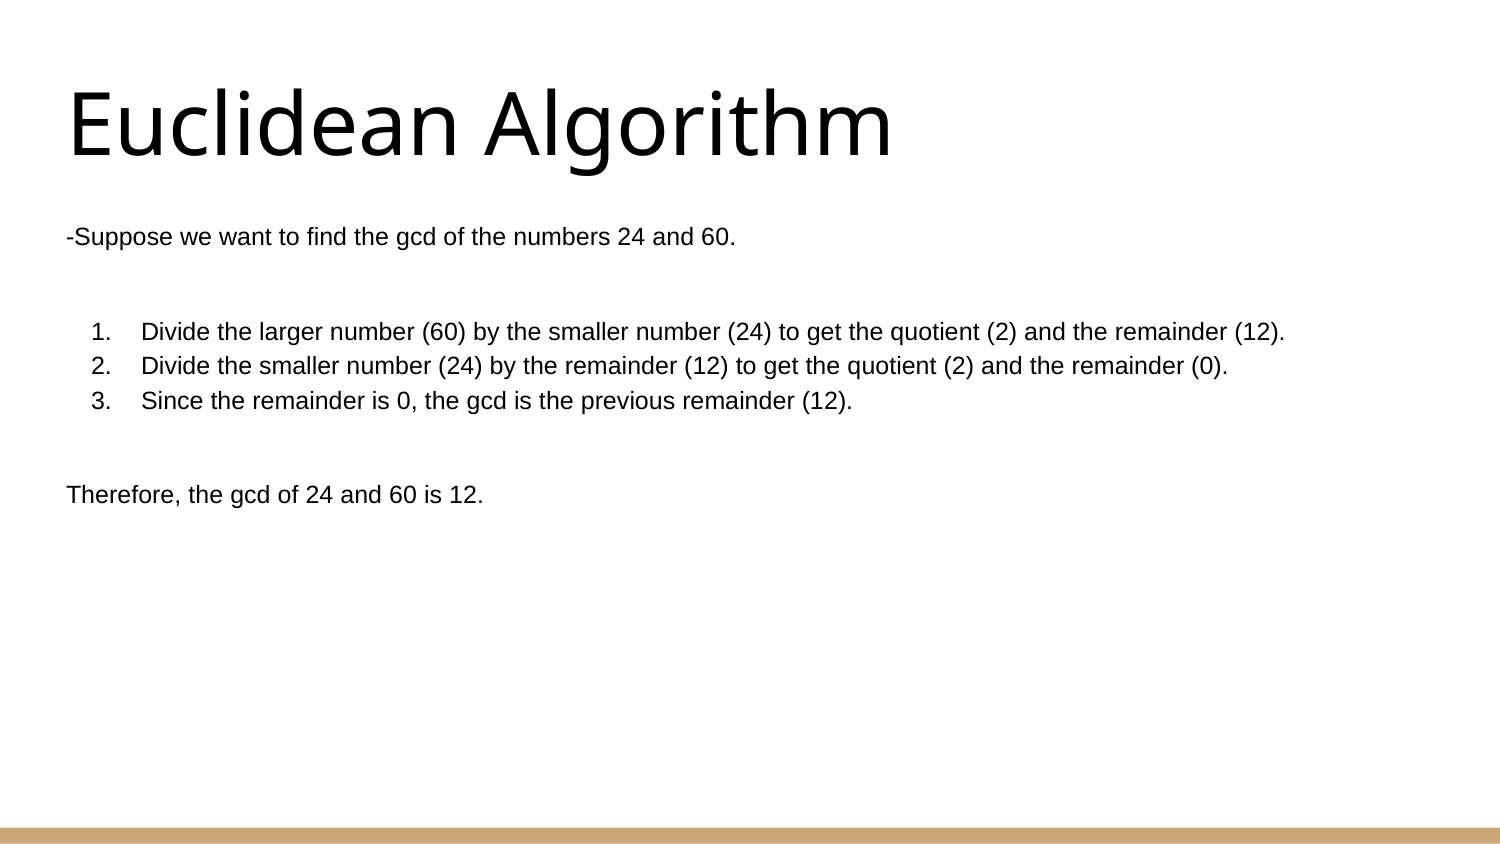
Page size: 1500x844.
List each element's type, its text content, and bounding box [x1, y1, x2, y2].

title Euclidean Algorithm [51, 51, 1449, 189]
list -Suppose we want to find the gcd of the numbers 24 and 60. Divide the larger number (60) by the smaller number (24) to get the quotient (2) and the remainder (12). Divide the smaller number (24) by the remainder (12) to get the quotient (2) and the remainder (0). Since the remainder is 0, the gcd is the previous remainder (12). Therefore, the gcd of 24 and 60 is 12. [51, 200, 1449, 752]
